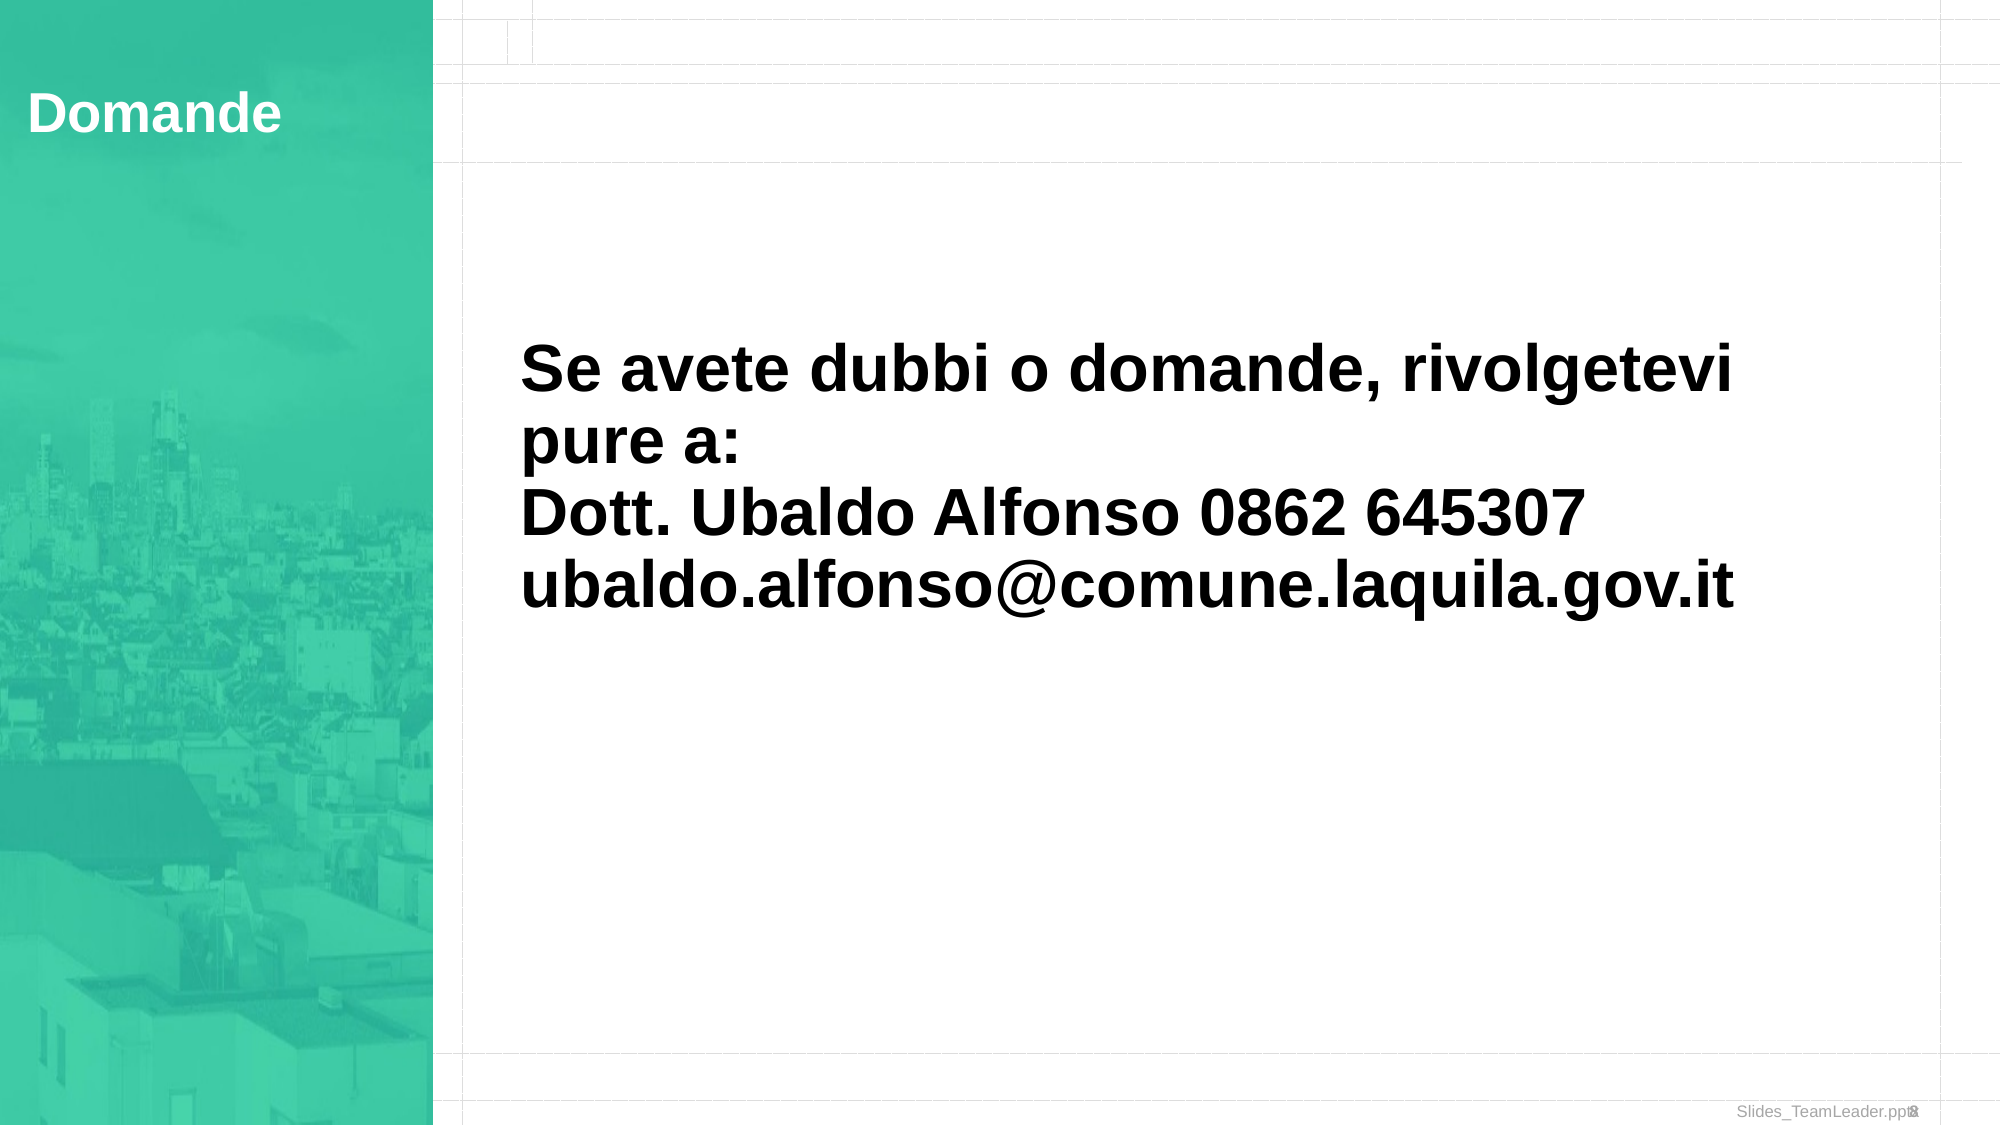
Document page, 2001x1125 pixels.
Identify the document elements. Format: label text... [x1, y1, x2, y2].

picture [0, 0, 433, 1125]
title Domande [27, 83, 406, 207]
text_box Se avete dubbi o domande, rivolgetevi pure a: Dott. Ubaldo Alfonso 0862 645307 ubaldo.alfonso@comune.laquila.gov.it [520, 334, 1863, 623]
